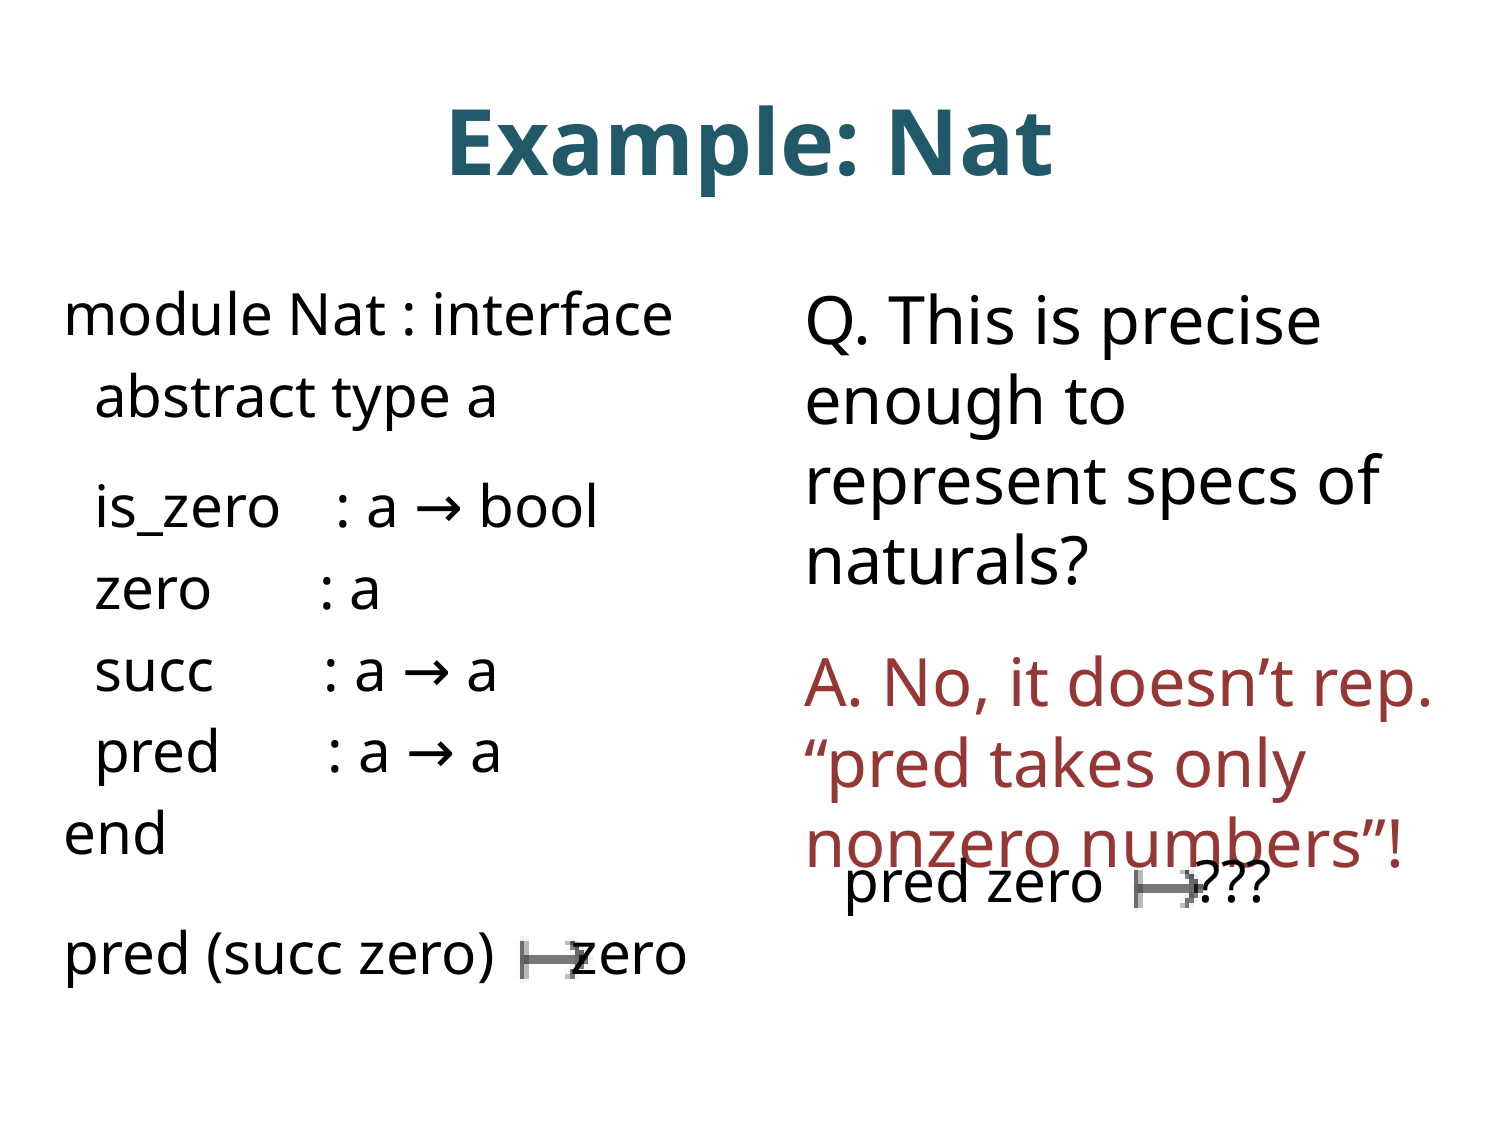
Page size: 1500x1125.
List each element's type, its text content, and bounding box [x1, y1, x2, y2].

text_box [1125, 851, 1214, 918]
text_box pred (succ zero) zero [48, 908, 790, 1025]
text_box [510, 922, 599, 989]
text_box module Nat : interface abstract type a is_zero : a → bool zero : a succ : a → a pred : a → a end [48, 270, 699, 890]
text_box pred zero ??? [828, 837, 1364, 953]
title Example: Nat [75, 45, 1425, 233]
text_box Q. This is precise enough to represent specs of naturals? A. No, it doesn’t rep. “pred takes only nonzero numbers”! [789, 270, 1456, 1055]
